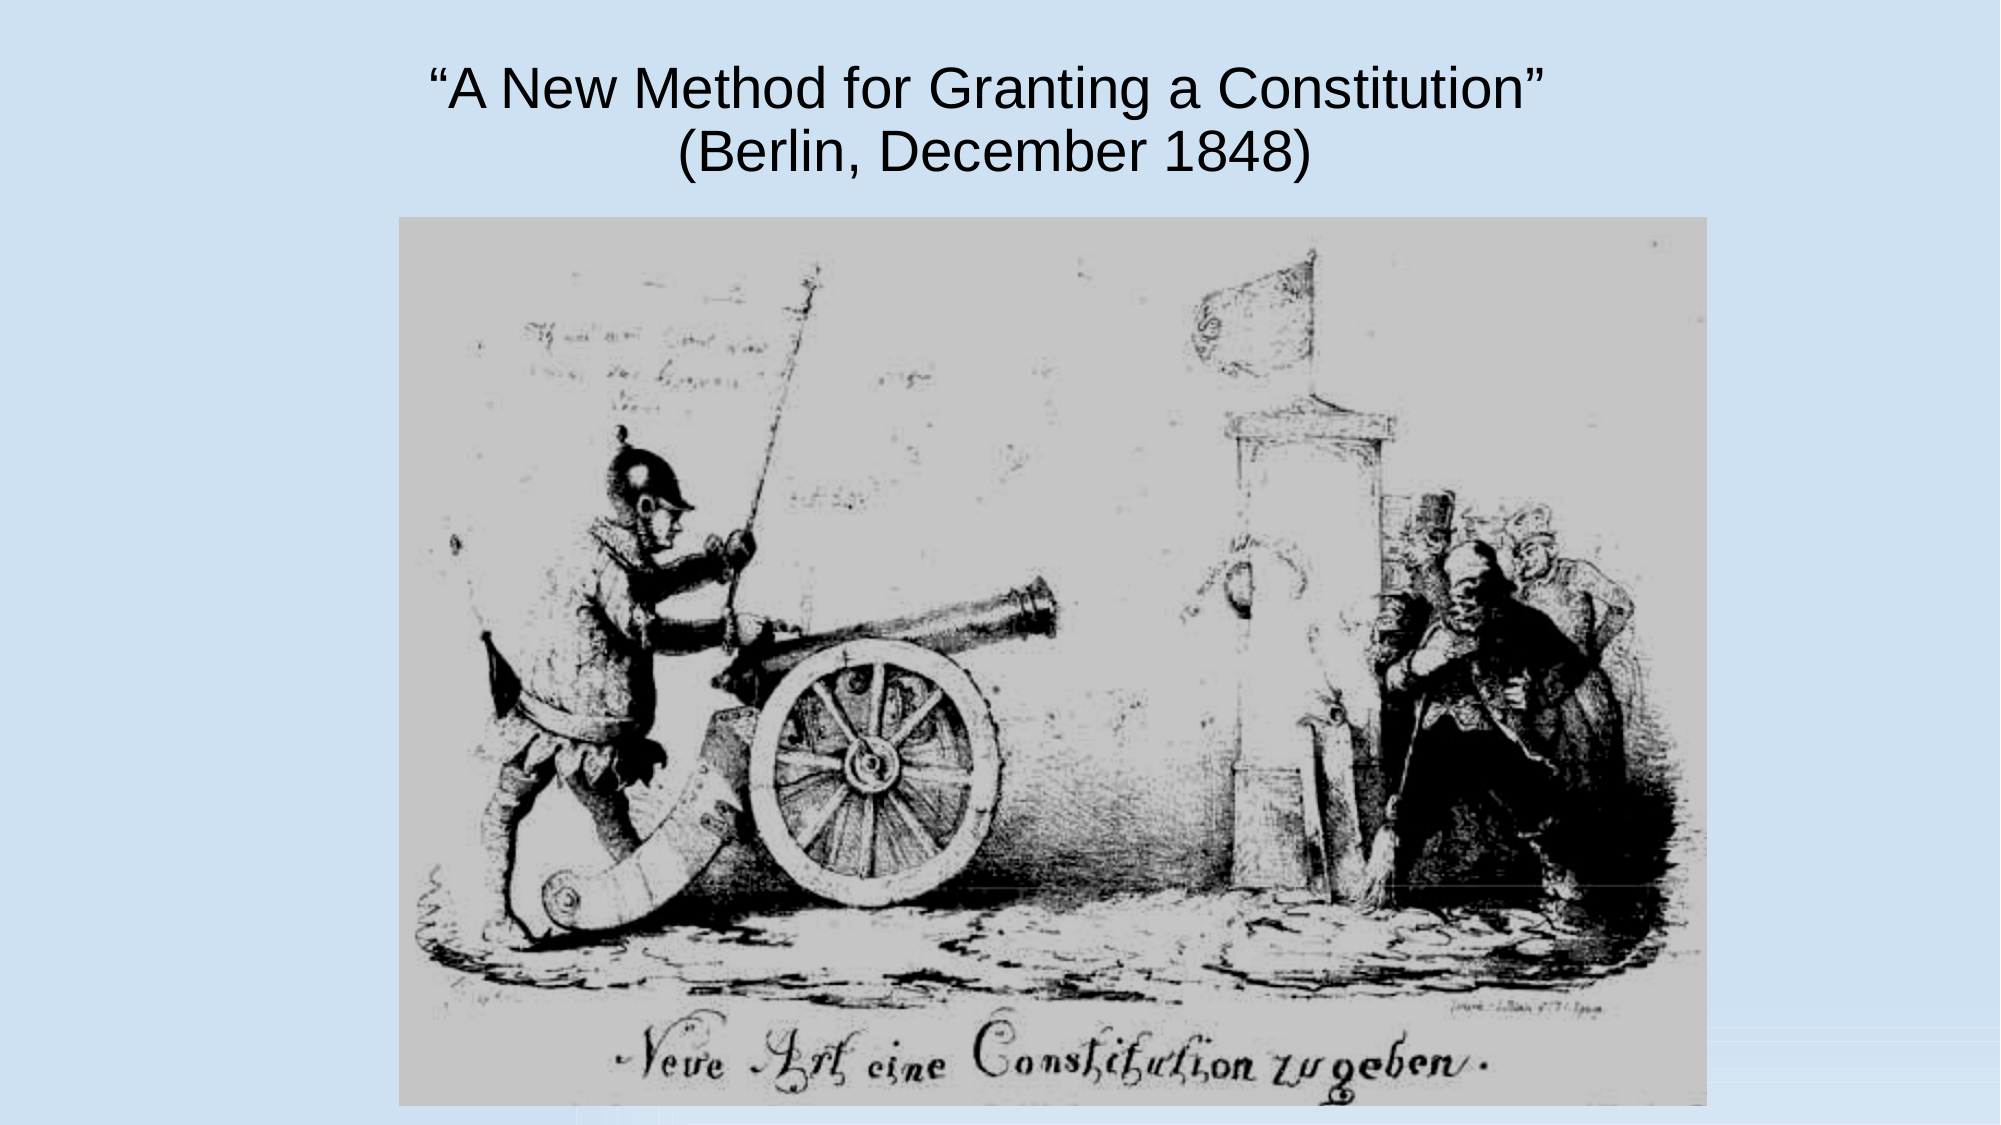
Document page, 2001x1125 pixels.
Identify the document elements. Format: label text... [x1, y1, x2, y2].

title “A New Method for Granting a Constitution” (Berlin, December 1848) [133, 12, 1859, 230]
picture [399, 217, 1707, 1106]
